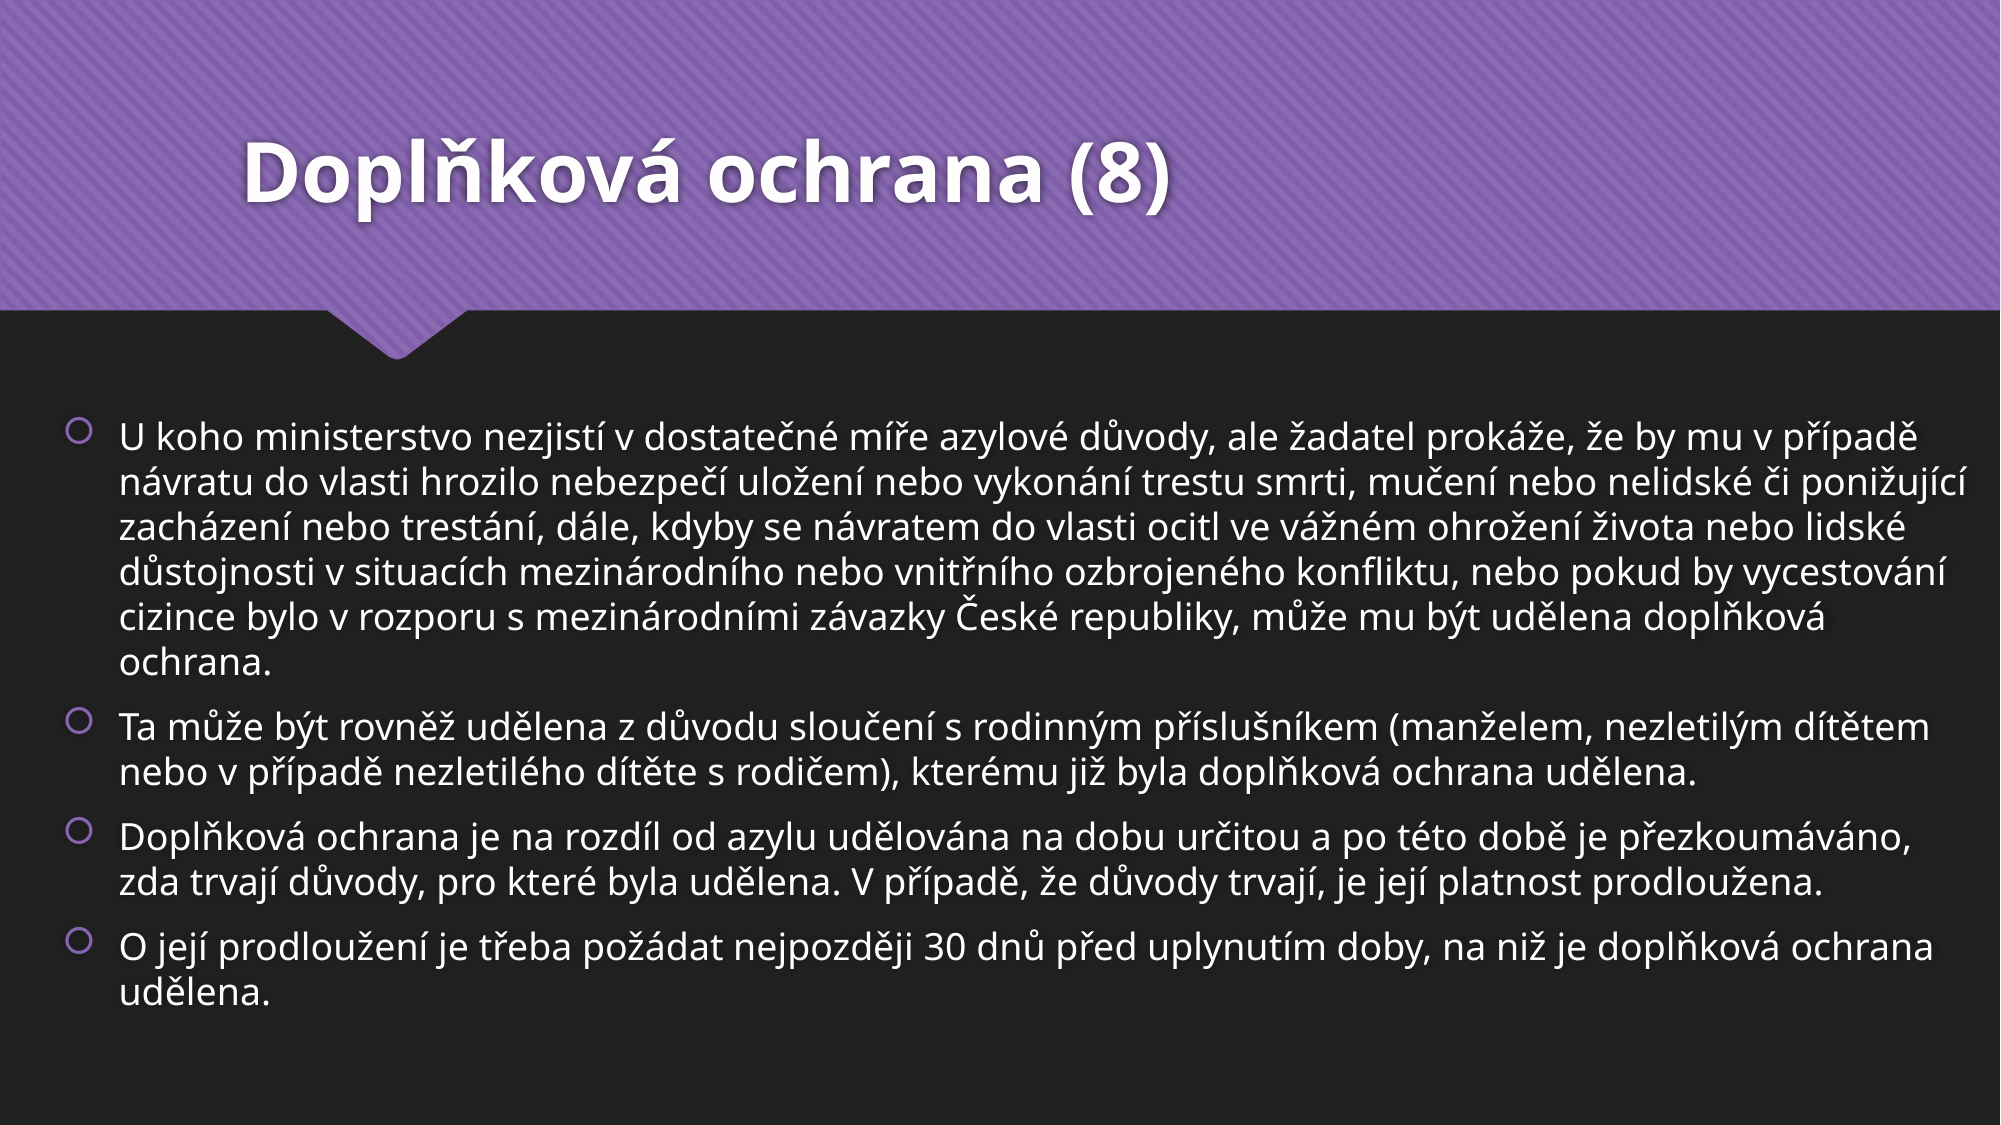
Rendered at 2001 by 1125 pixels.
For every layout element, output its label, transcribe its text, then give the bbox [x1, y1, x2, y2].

list U koho ministerstvo nezjistí v dostatečné míře azylové důvody, ale žadatel prokáže, že by mu v případě návratu do vlasti hrozilo nebezpečí uložení nebo vykonání trestu smrti, mučení nebo nelidské či ponižující zacházení nebo trestání, dále, kdyby se návratem do vlasti ocitl ve vážném ohrožení života nebo lidské důstojnosti v situacích mezinárodního nebo vnitřního ozbrojeného konfliktu, nebo pokud by vycestování cizince bylo v rozporu s mezinárodními závazky České republiky, může mu být udělena doplňková ochrana. Ta může být rovněž udělena z důvodu sloučení s rodinným příslušníkem (manželem, nezletilým dítětem nebo v případě nezletilého dítěte s rodičem), kterému již byla doplňková ochrana udělena. Doplňková ochrana je na rozdíl od azylu udělována na dobu určitou a po této době je přezkoumáváno, zda trvají důvody, pro které byla udělena. V případě, že důvody trvají, je její platnost prodloužena. O její prodloužení je třeba požádat nejpozději 30 dnů před uplynutím doby, na niž je doplňková ochrana udělena. [47, 366, 2000, 1125]
title Doplňková ochrana (8) [225, 112, 1800, 228]
